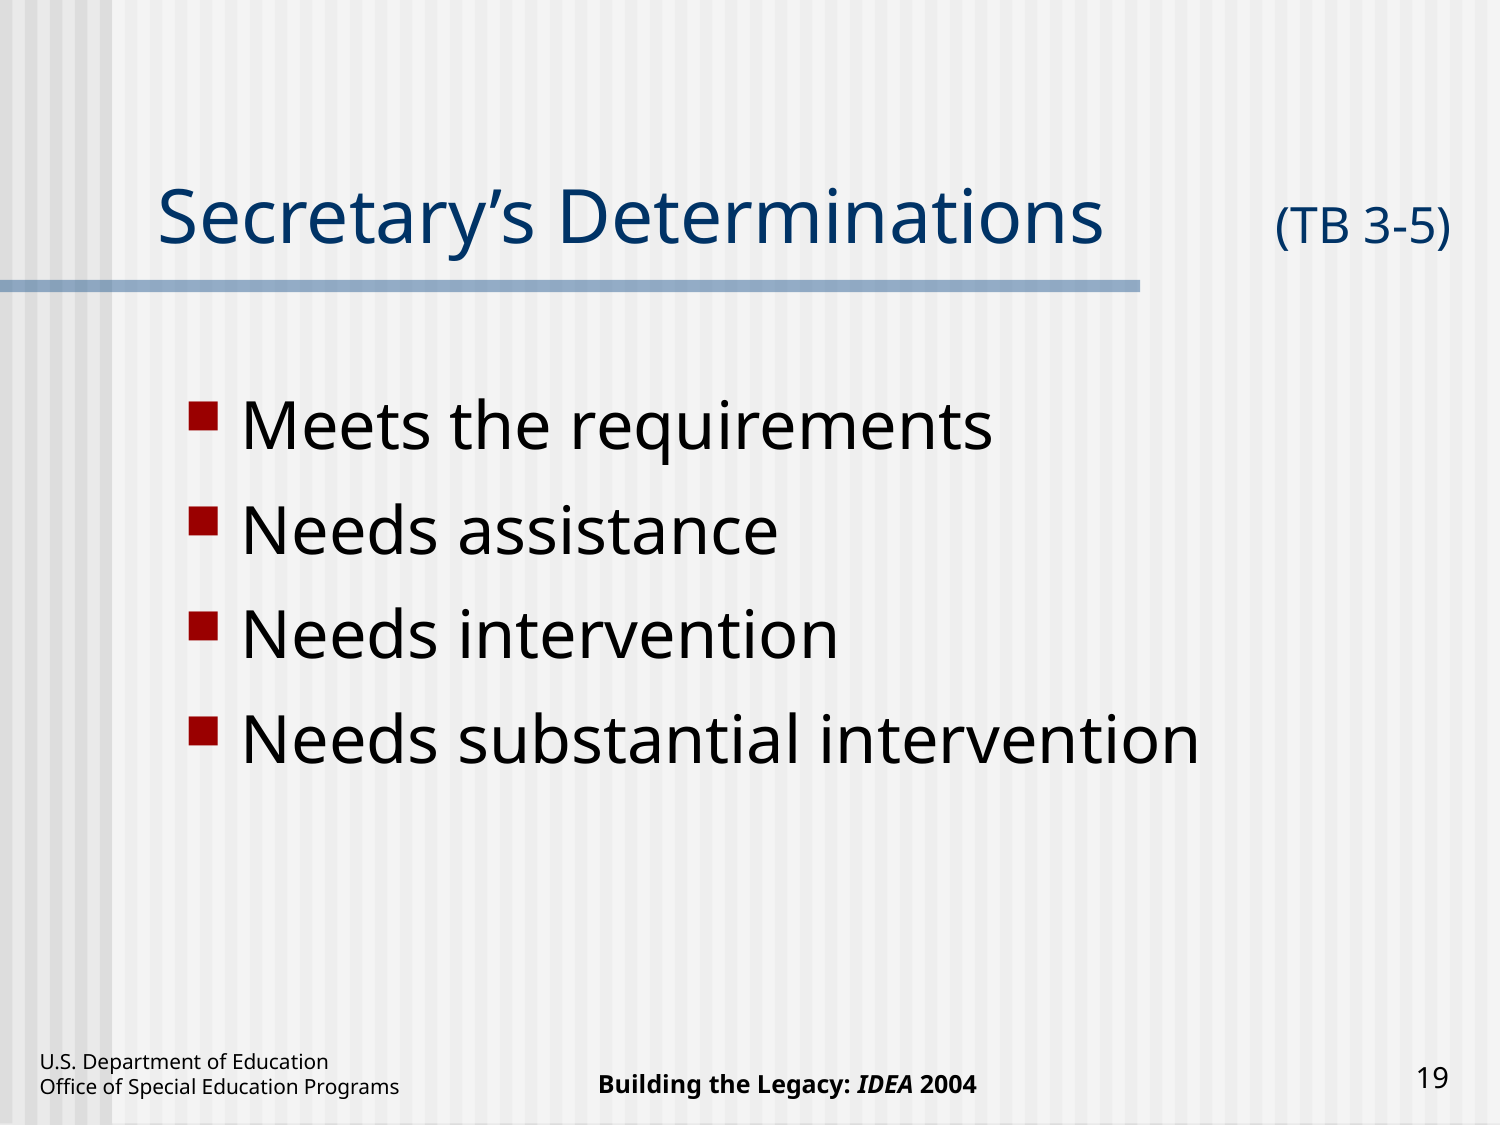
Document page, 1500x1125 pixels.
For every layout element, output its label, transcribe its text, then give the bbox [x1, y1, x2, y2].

title Secretary’s Determinations (TB 3-5) [142, 29, 1482, 267]
slide_number 19 [1151, 1063, 1465, 1107]
list Meets the requirements Needs assistance Needs intervention Needs substantial intervention [169, 375, 1500, 1063]
